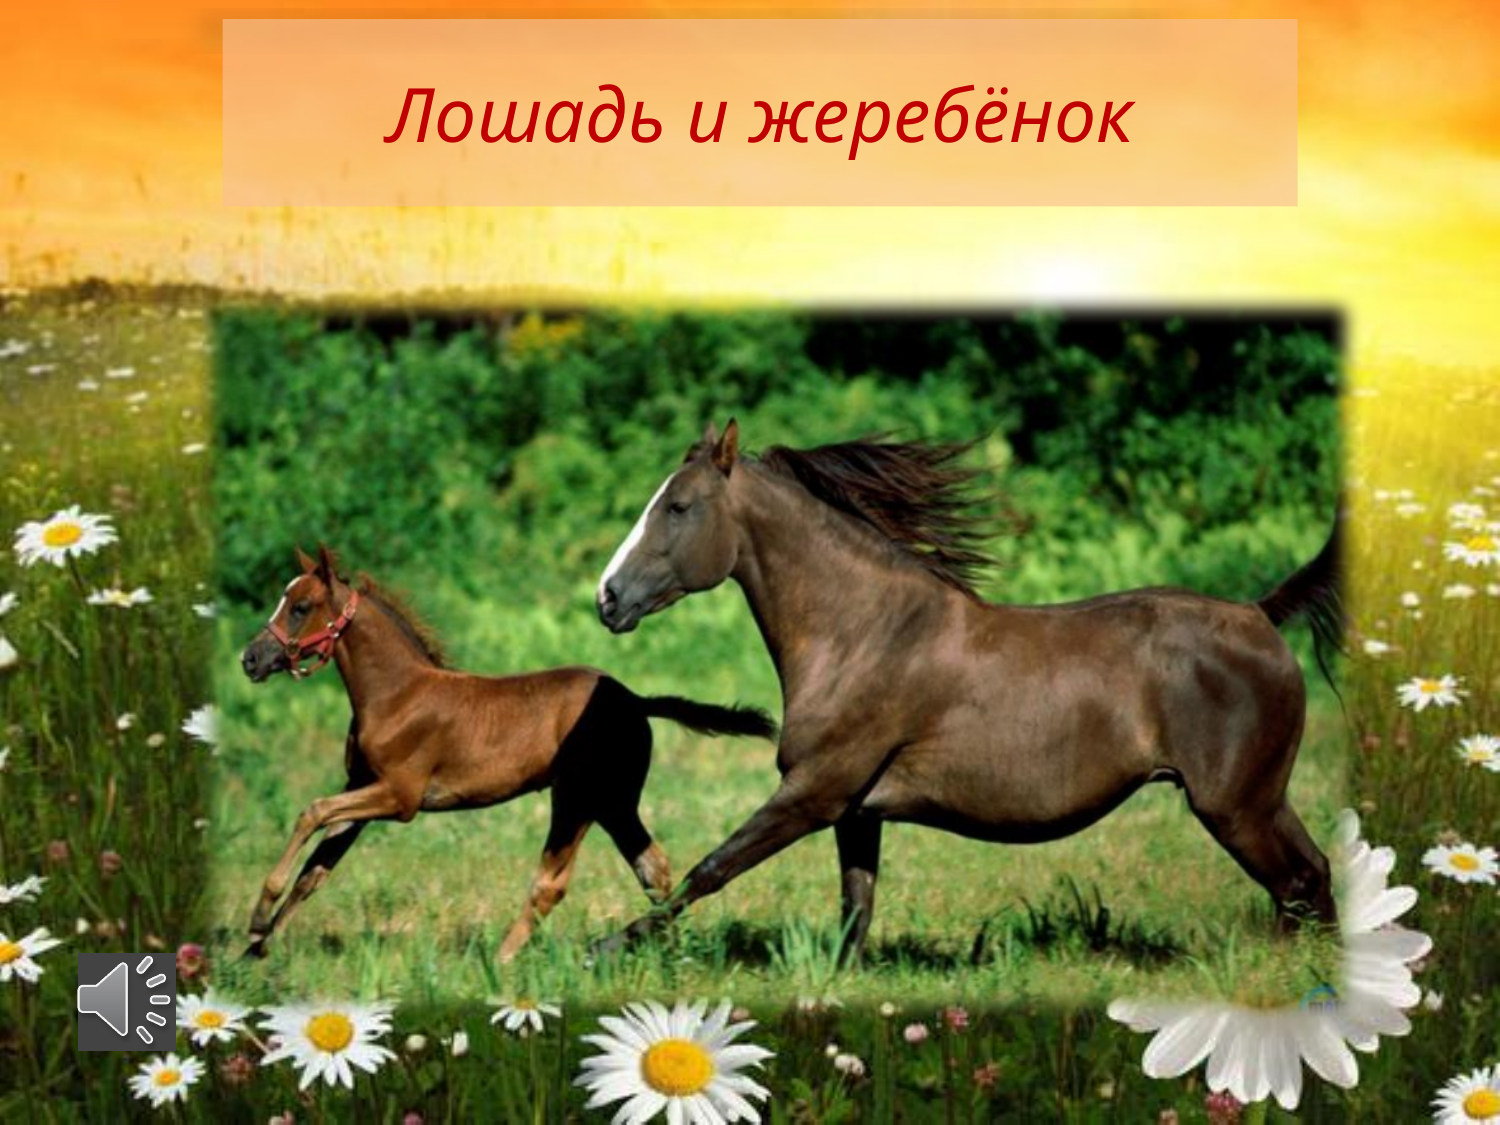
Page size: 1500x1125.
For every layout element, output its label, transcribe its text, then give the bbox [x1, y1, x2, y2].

title Лошадь и жеребёнок [222, 19, 1298, 207]
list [194, 290, 1365, 1024]
picture [0, 0, 1500, 1125]
